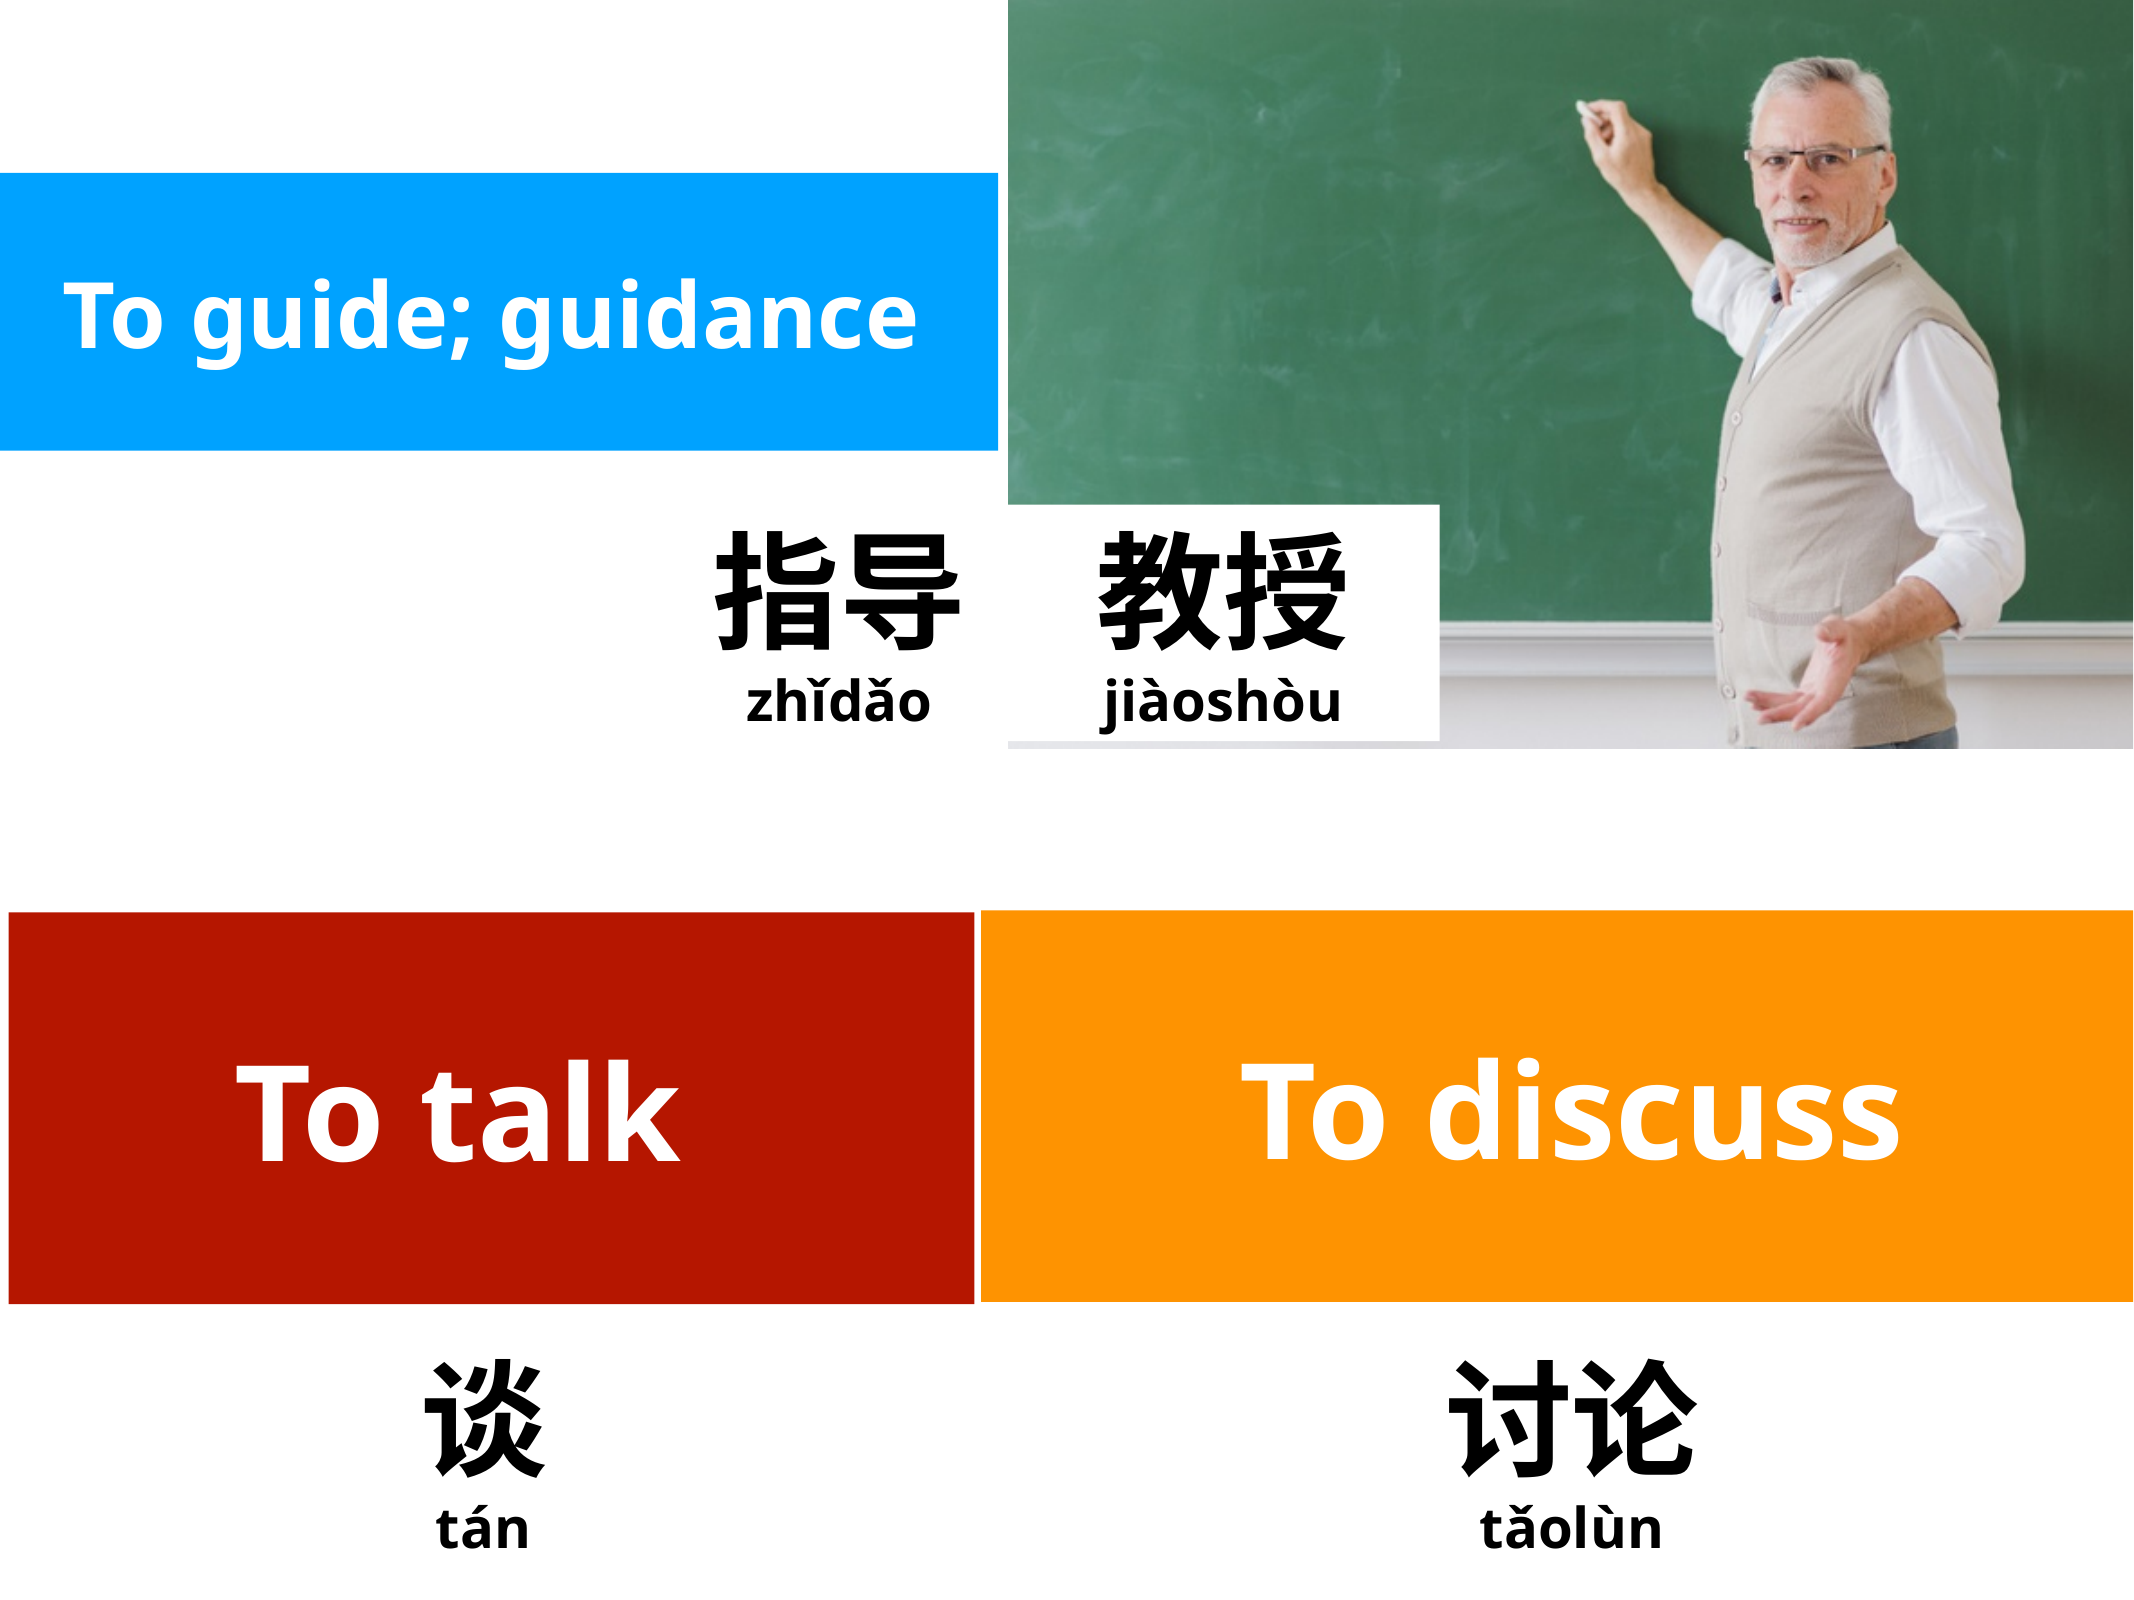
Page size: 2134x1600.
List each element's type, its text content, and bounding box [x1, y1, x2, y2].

text_box To guide; guidance [54, 248, 929, 376]
picture [1007, 0, 2134, 749]
text_box [8, 912, 975, 1305]
text_box 指导 zhǐdǎo [704, 504, 975, 742]
text_box [0, 172, 999, 451]
text_box To talk [226, 1020, 690, 1197]
text_box 谈 tán [411, 1331, 556, 1569]
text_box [980, 910, 2134, 1303]
text_box 讨论 tǎolùn [1436, 1331, 1708, 1569]
